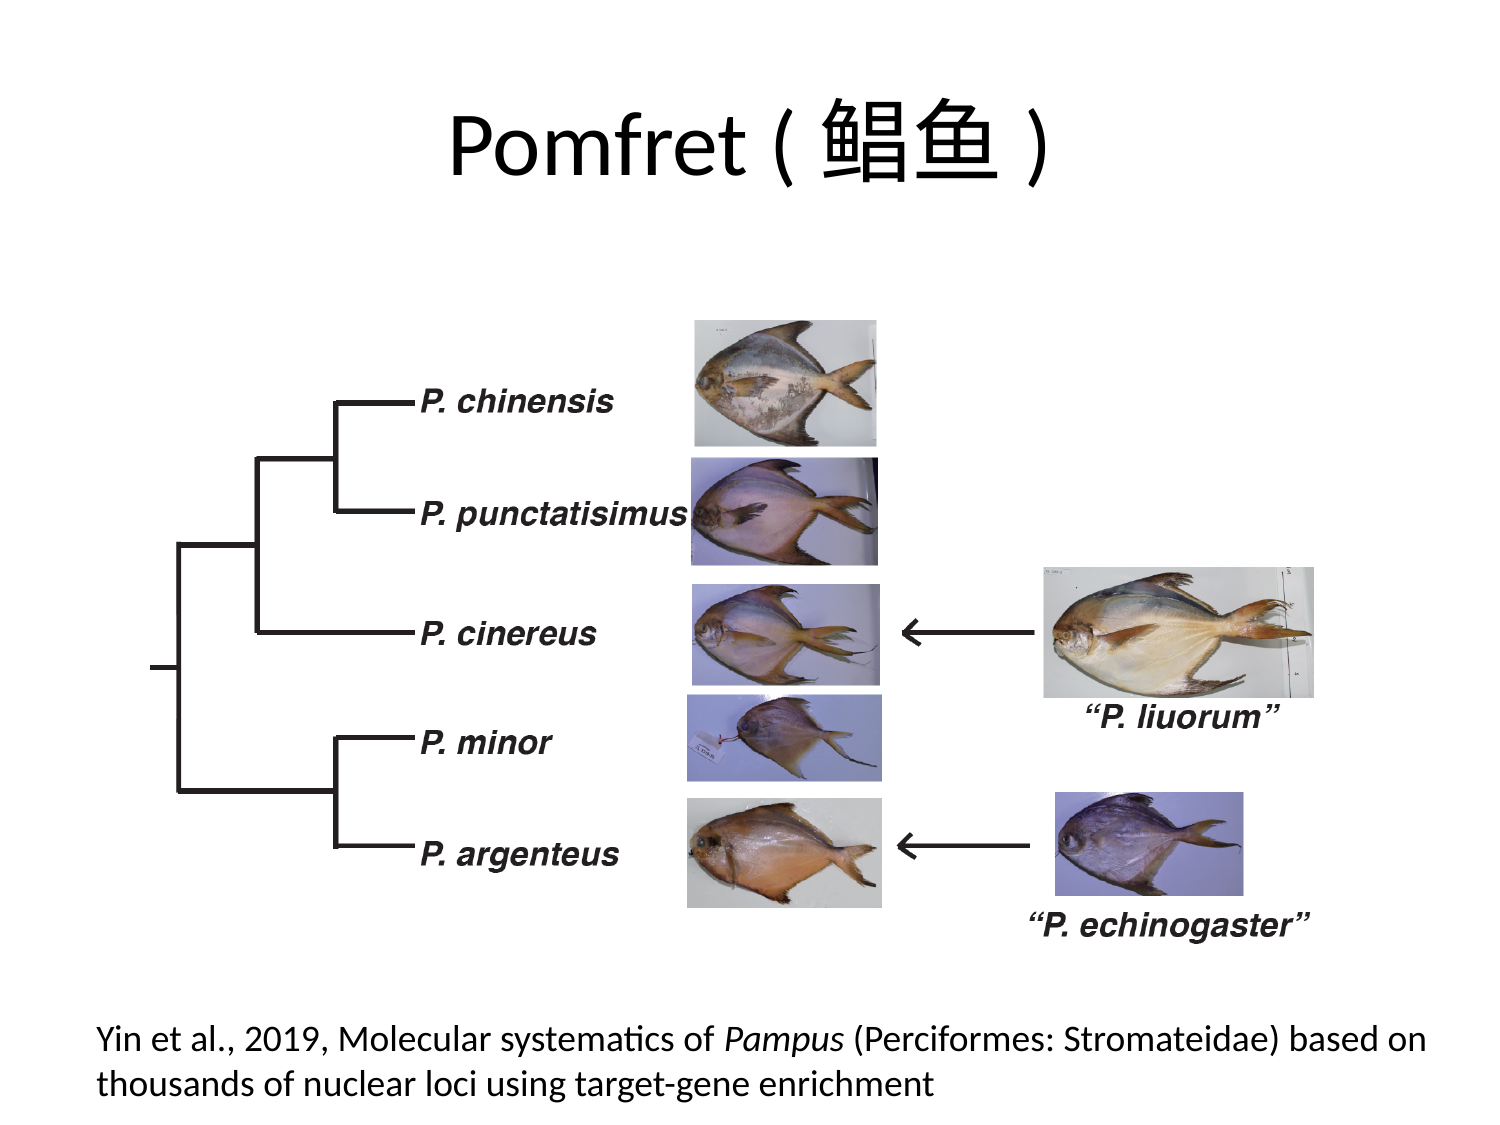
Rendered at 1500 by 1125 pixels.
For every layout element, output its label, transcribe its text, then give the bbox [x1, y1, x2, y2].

text_box Yin et al., 2019, Molecular systematics of Pampus (Perciformes: Stromateidae) based on thousands of nuclear loci using target-gene enrichment [81, 1006, 1443, 1112]
picture [150, 260, 1350, 1026]
title Pomfret (鲳鱼) [75, 45, 1425, 233]
